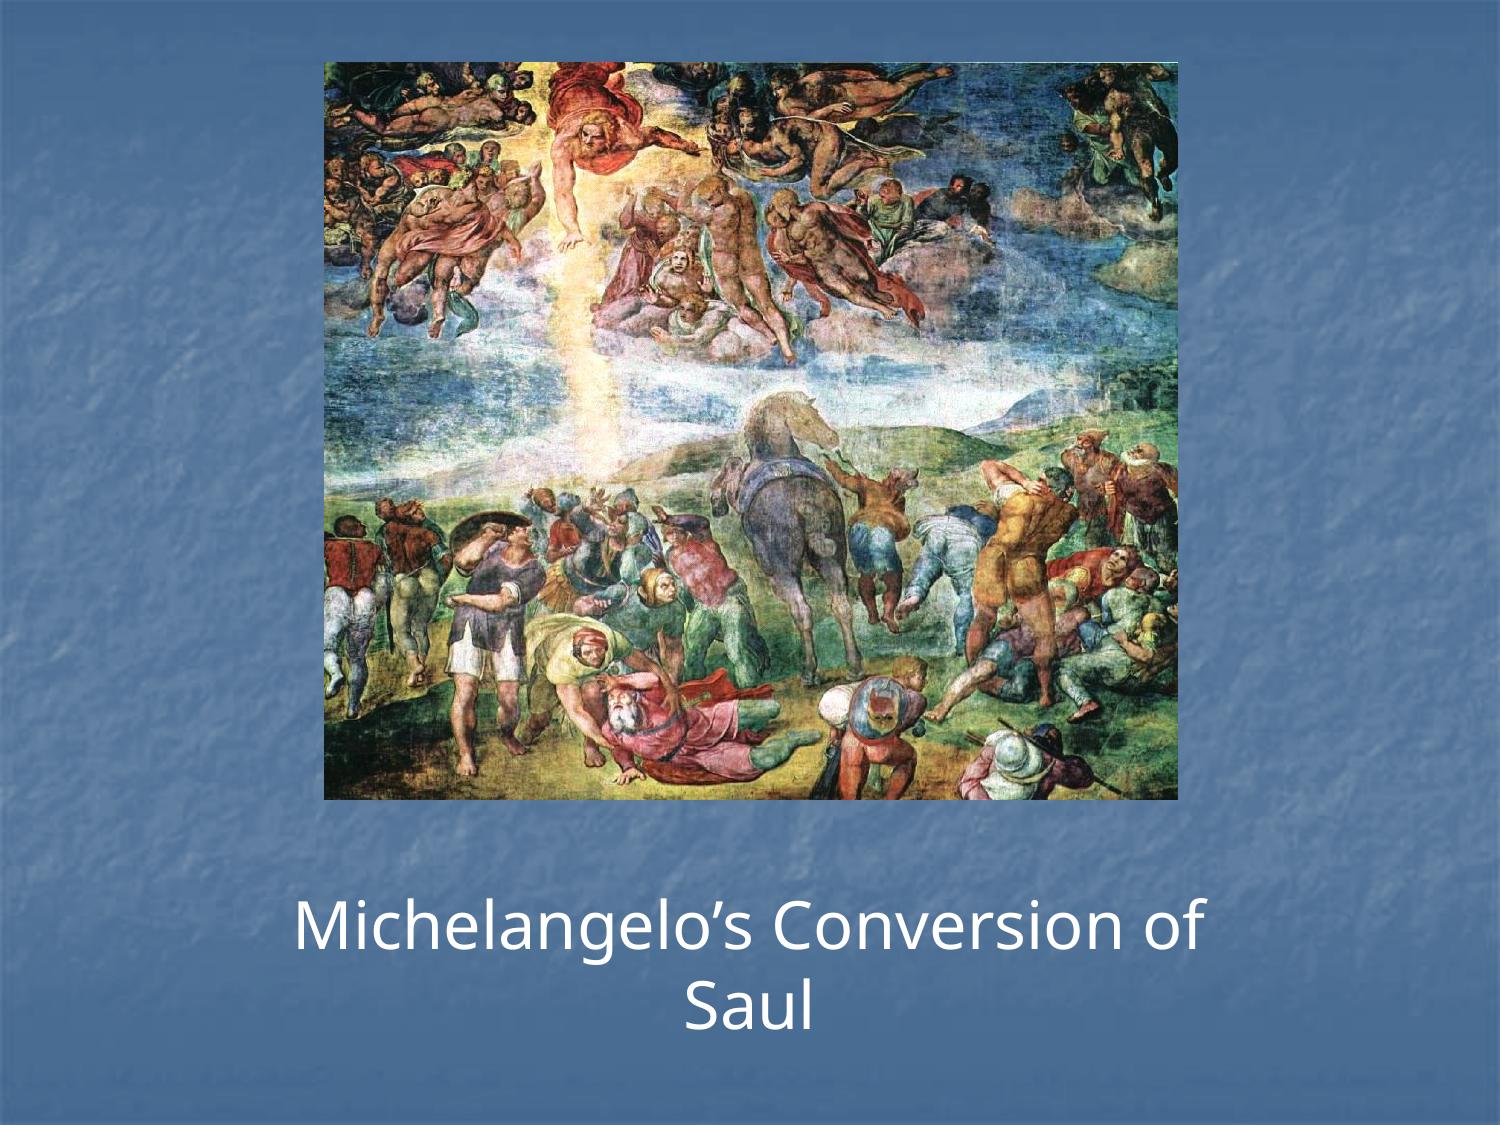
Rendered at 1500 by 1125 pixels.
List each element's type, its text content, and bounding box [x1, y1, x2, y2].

picture [324, 62, 1178, 801]
subtitle Michelangelo’s Conversion of Saul [224, 874, 1276, 1001]
